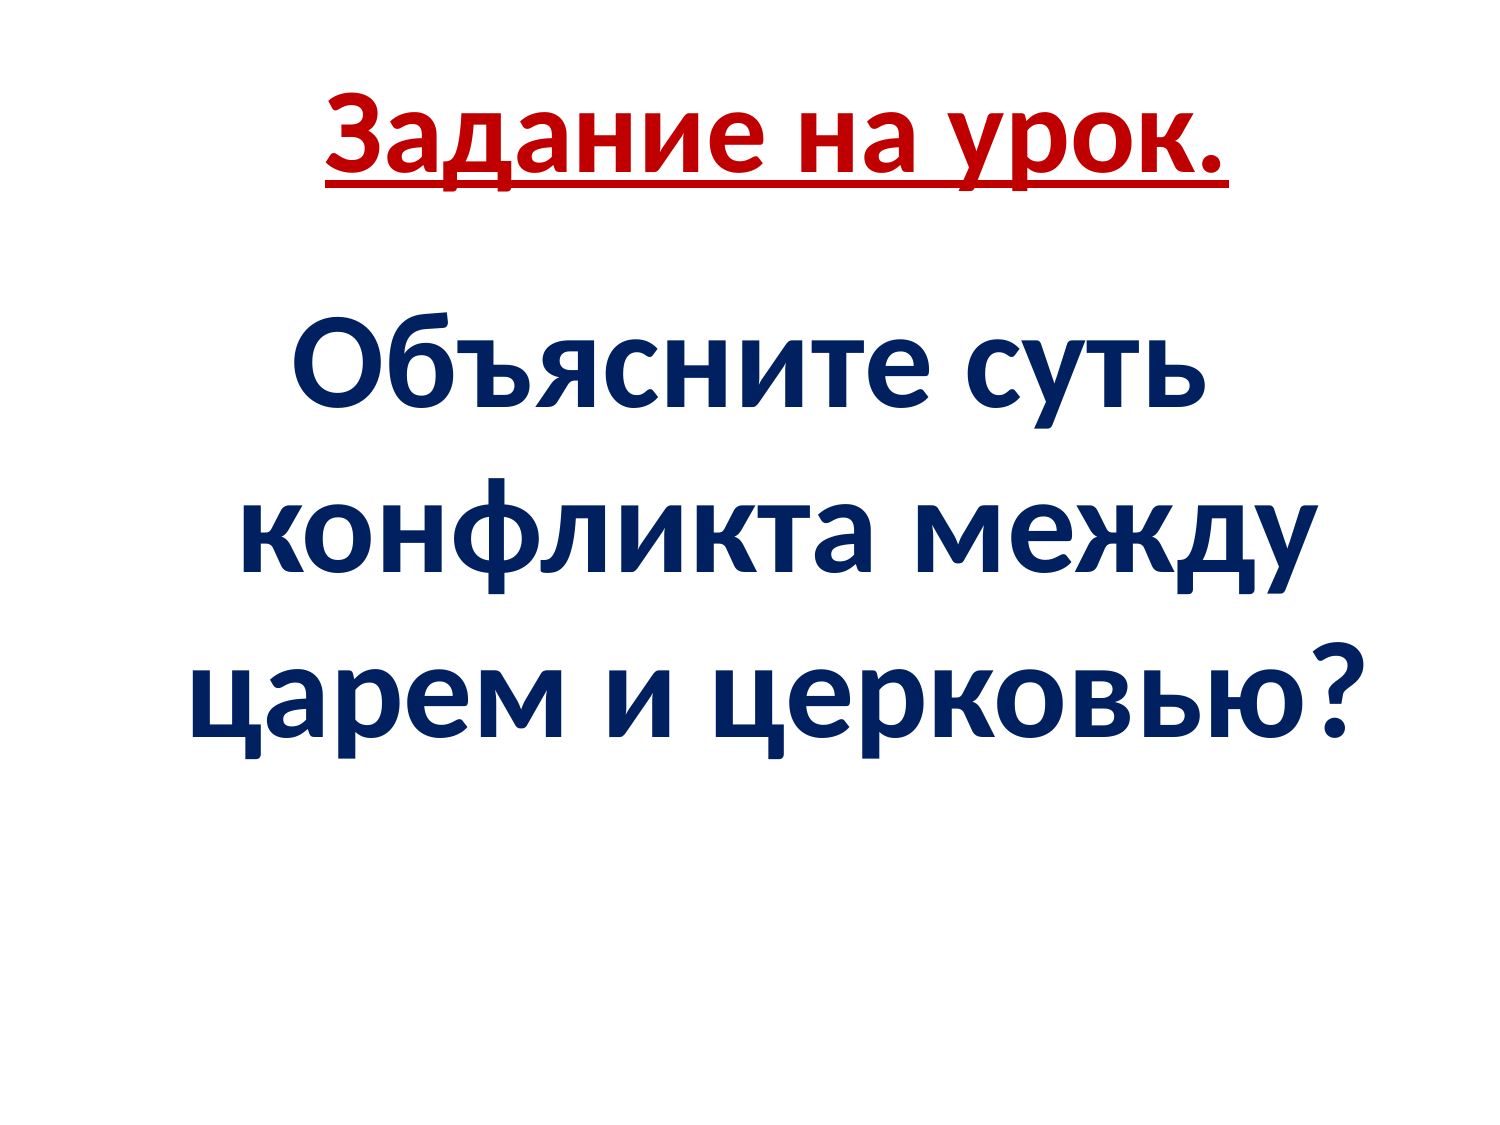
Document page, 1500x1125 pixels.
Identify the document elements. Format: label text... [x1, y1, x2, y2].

list Объясните суть конфликта между царем и церковью? [0, 262, 1500, 1038]
title Задание на урок. [183, 42, 1371, 205]
